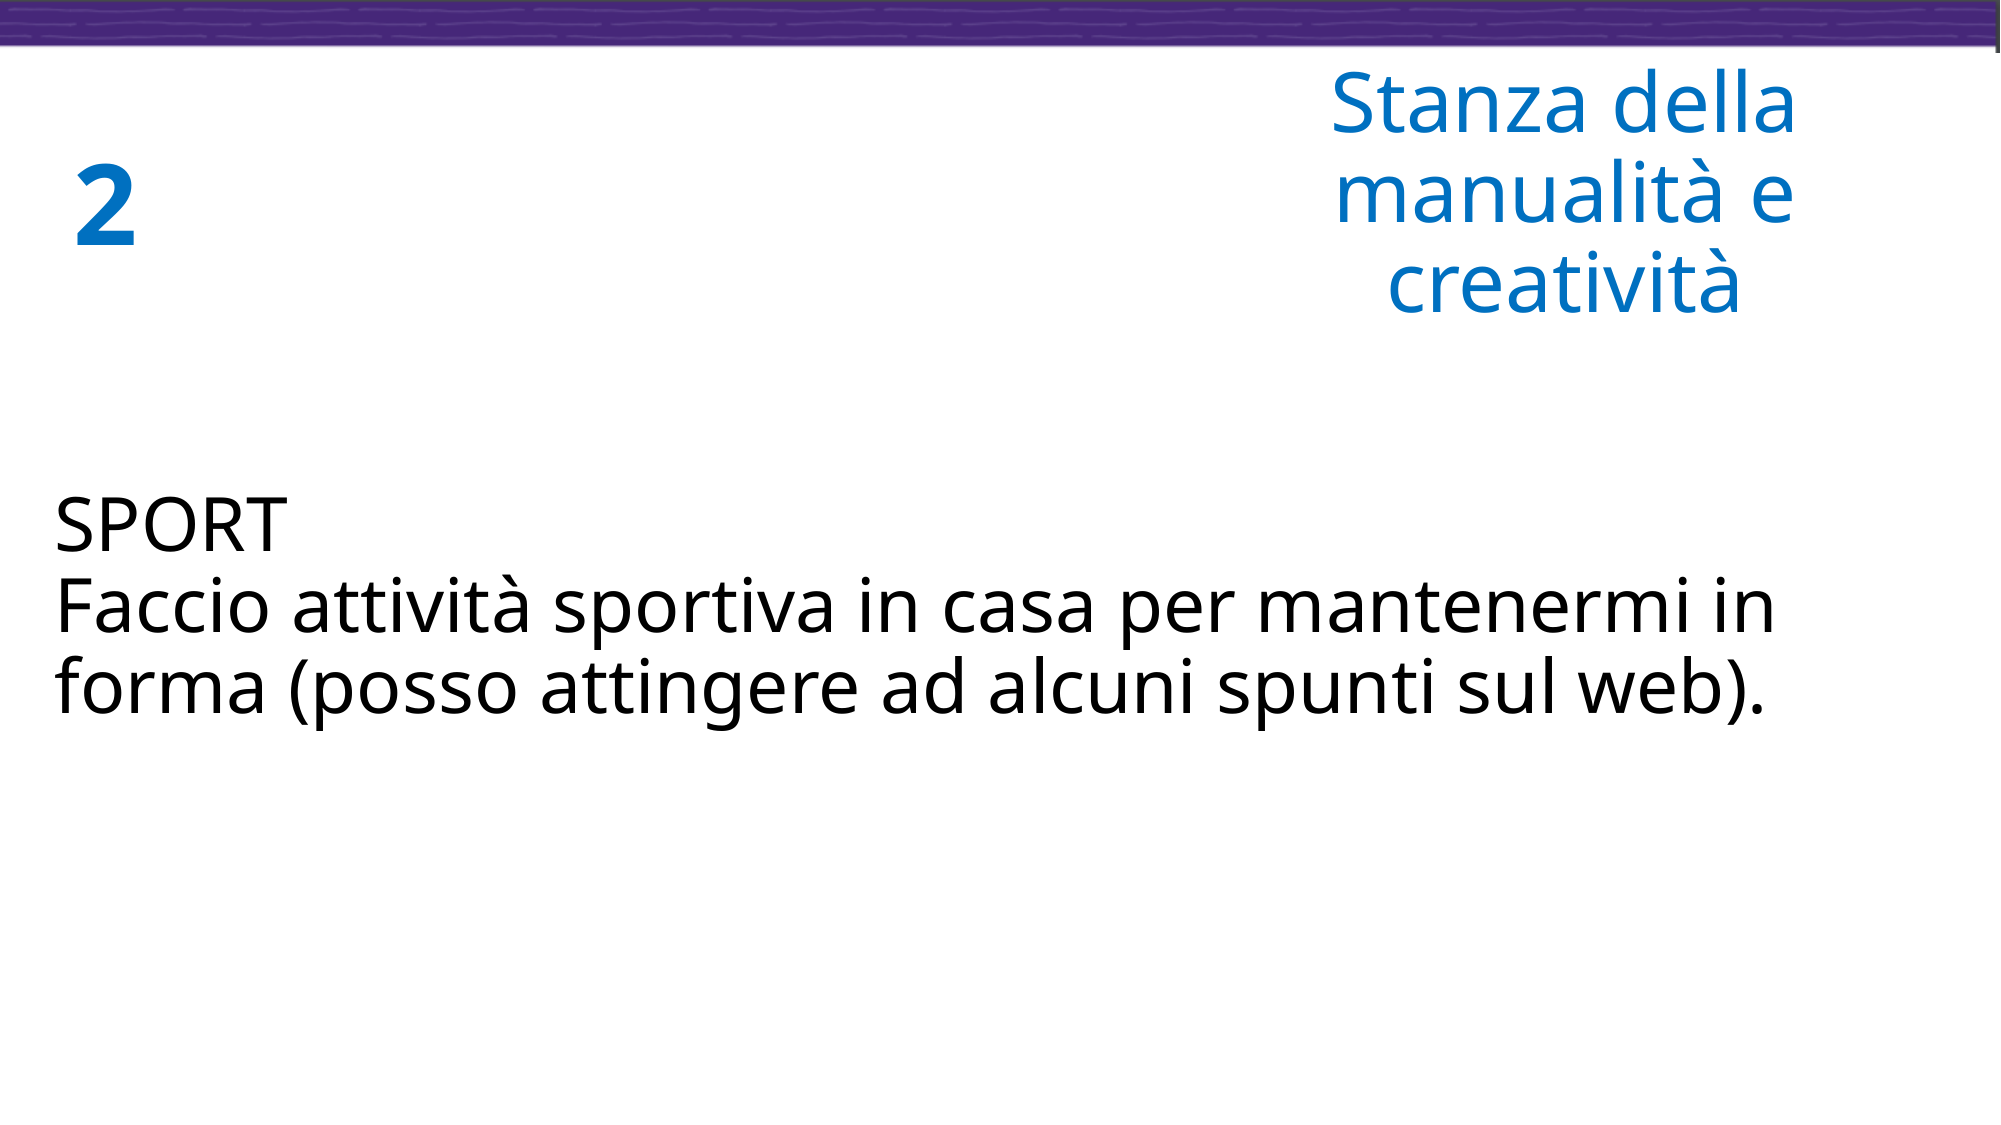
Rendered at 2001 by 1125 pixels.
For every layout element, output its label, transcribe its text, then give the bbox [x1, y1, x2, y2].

text_box Stanza della manualità e creatività [1141, 53, 1990, 170]
picture [0, 0, 2000, 53]
text_box 2 [39, 140, 172, 218]
title SPORT Faccio attività sportiva in casa per mantenermi in forma (posso attingere ad alcuni spunti sul web). [39, 218, 1965, 998]
